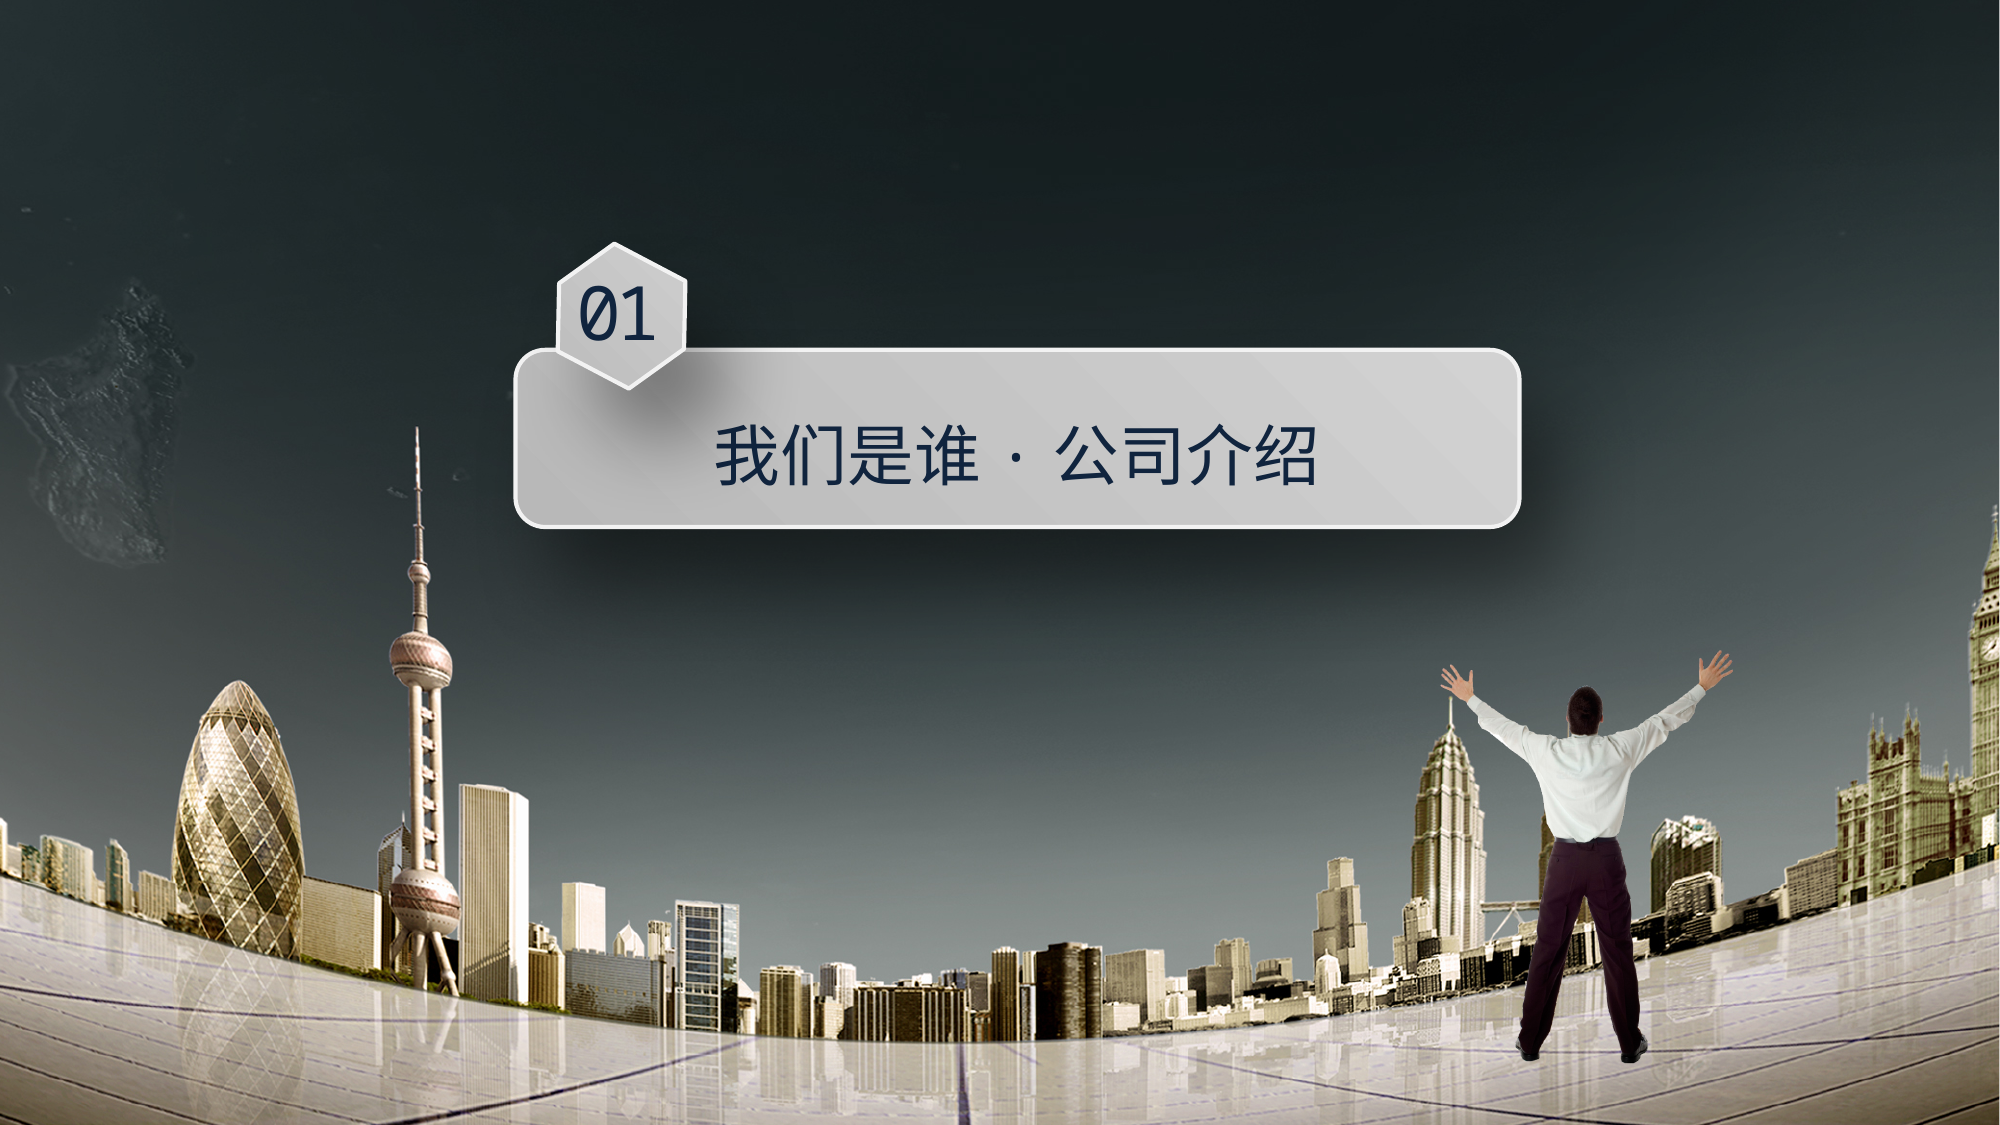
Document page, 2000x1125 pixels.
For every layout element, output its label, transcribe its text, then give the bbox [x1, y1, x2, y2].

picture [0, 0, 2000, 1125]
text_box 我们是谁·公司介绍 [699, 366, 1335, 502]
text_box [513, 347, 1522, 530]
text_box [550, 255, 719, 378]
